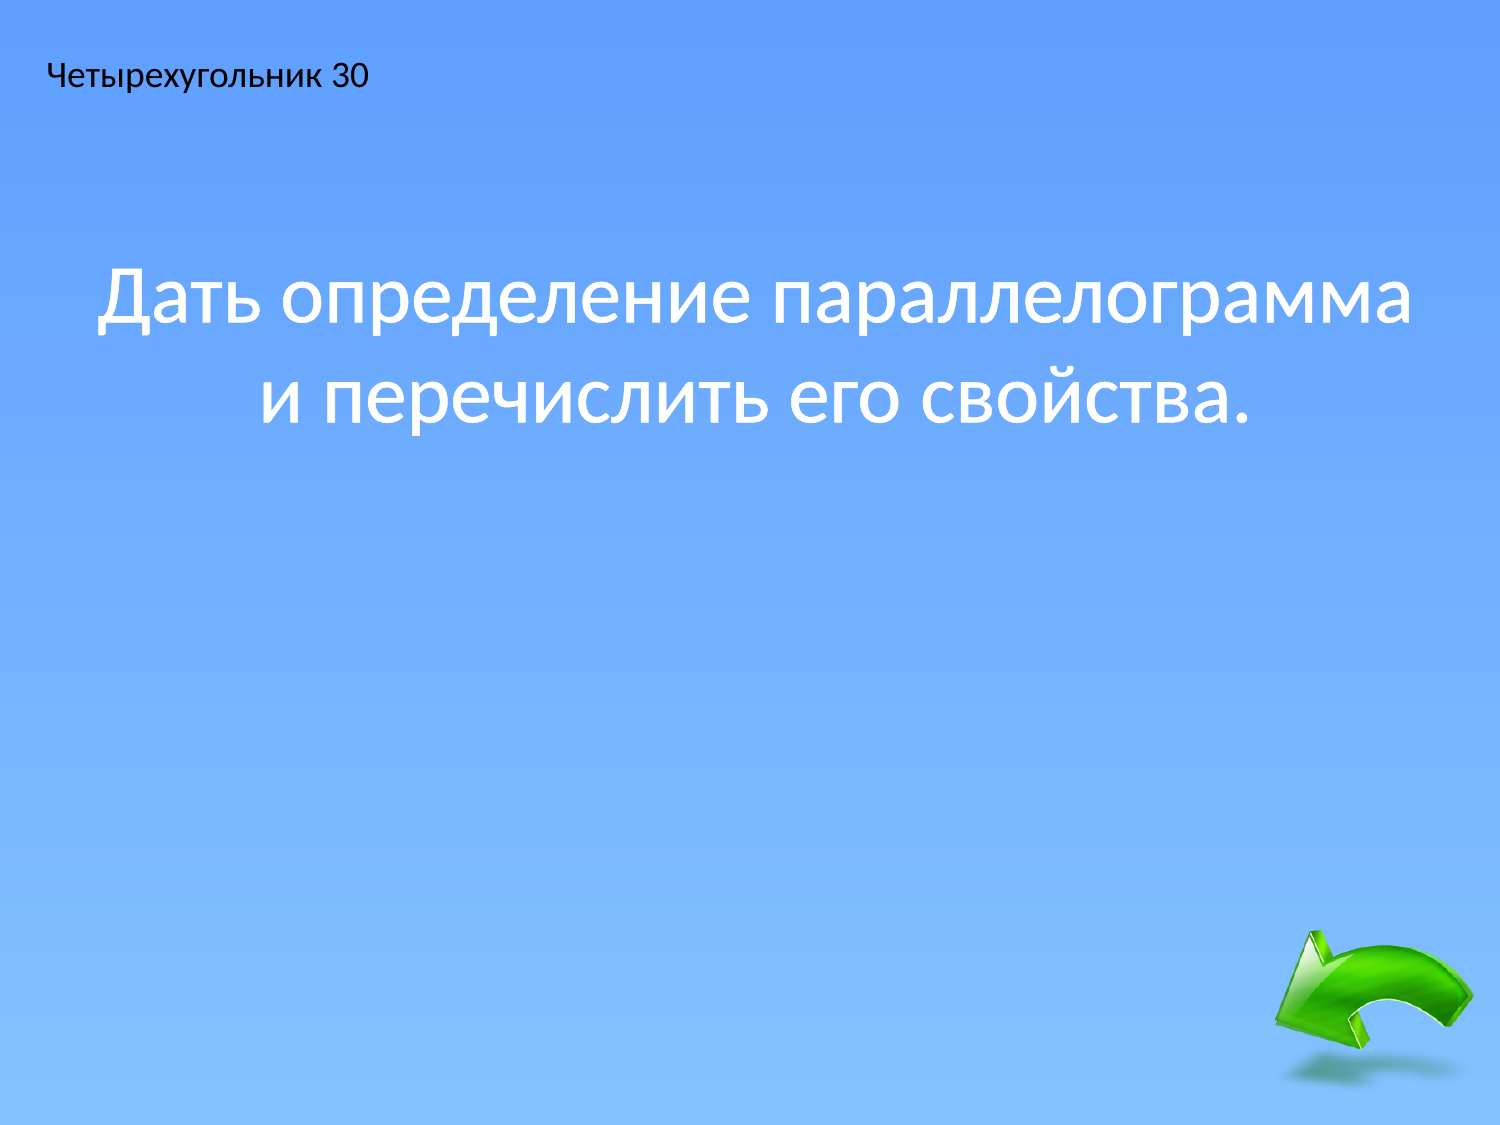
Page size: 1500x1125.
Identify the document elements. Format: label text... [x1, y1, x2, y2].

picture [1269, 892, 1483, 1107]
text_box Четырехугольник 30 [31, 42, 385, 103]
text_box Дать определение параллелограмма и перечислить его свойства. [64, 231, 1447, 447]
